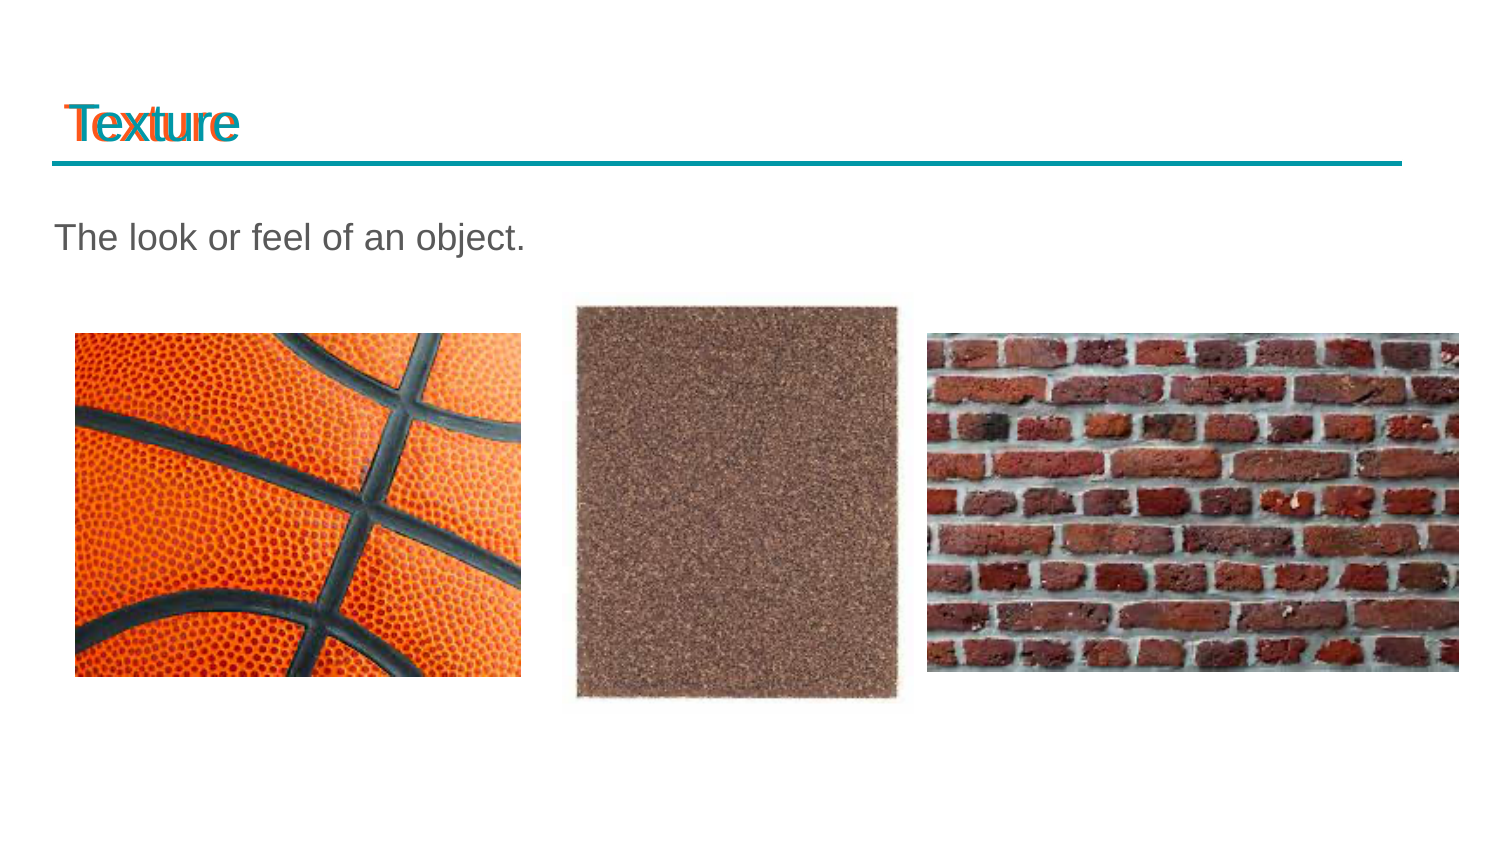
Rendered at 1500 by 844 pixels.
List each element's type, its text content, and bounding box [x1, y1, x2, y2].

picture [561, 292, 914, 714]
picture [927, 333, 1460, 673]
picture [75, 333, 522, 677]
title Texture [53, 72, 1452, 167]
title Texture [48, 72, 53, 167]
list The look or feel of an object. [38, 191, 1437, 752]
